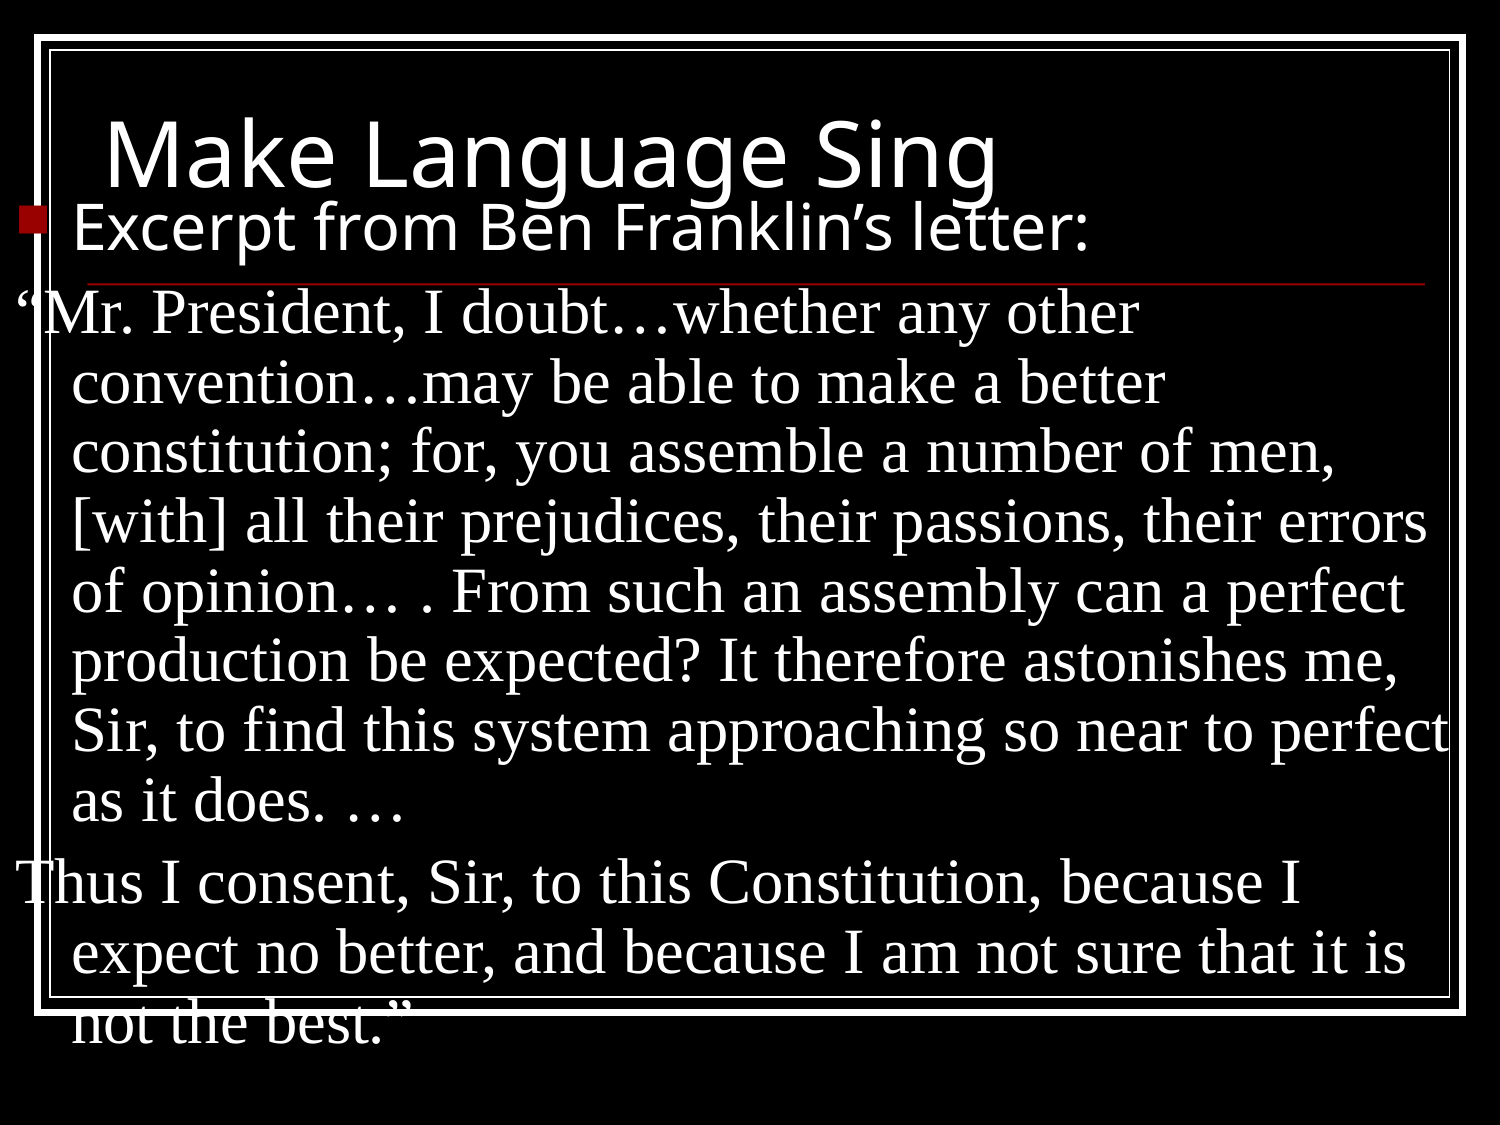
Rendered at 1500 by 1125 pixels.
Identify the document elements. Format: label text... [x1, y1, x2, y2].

title Make Language Sing [87, 77, 1426, 187]
list Excerpt from Ben Franklin’s letter: “Mr. President, I doubt…whether any other convention…may be able to make a better constitution; for, you assemble a number of men, [with] all their prejudices, their passions, their errors of opinion… . From such an assembly can a perfect production be expected? It therefore astonishes me, Sir, to find this system approaching so near to perfect as it does. … Thus I consent, Sir, to this Constitution, because I expect no better, and because I am not sure that it is not the best.” [0, 187, 1500, 1125]
